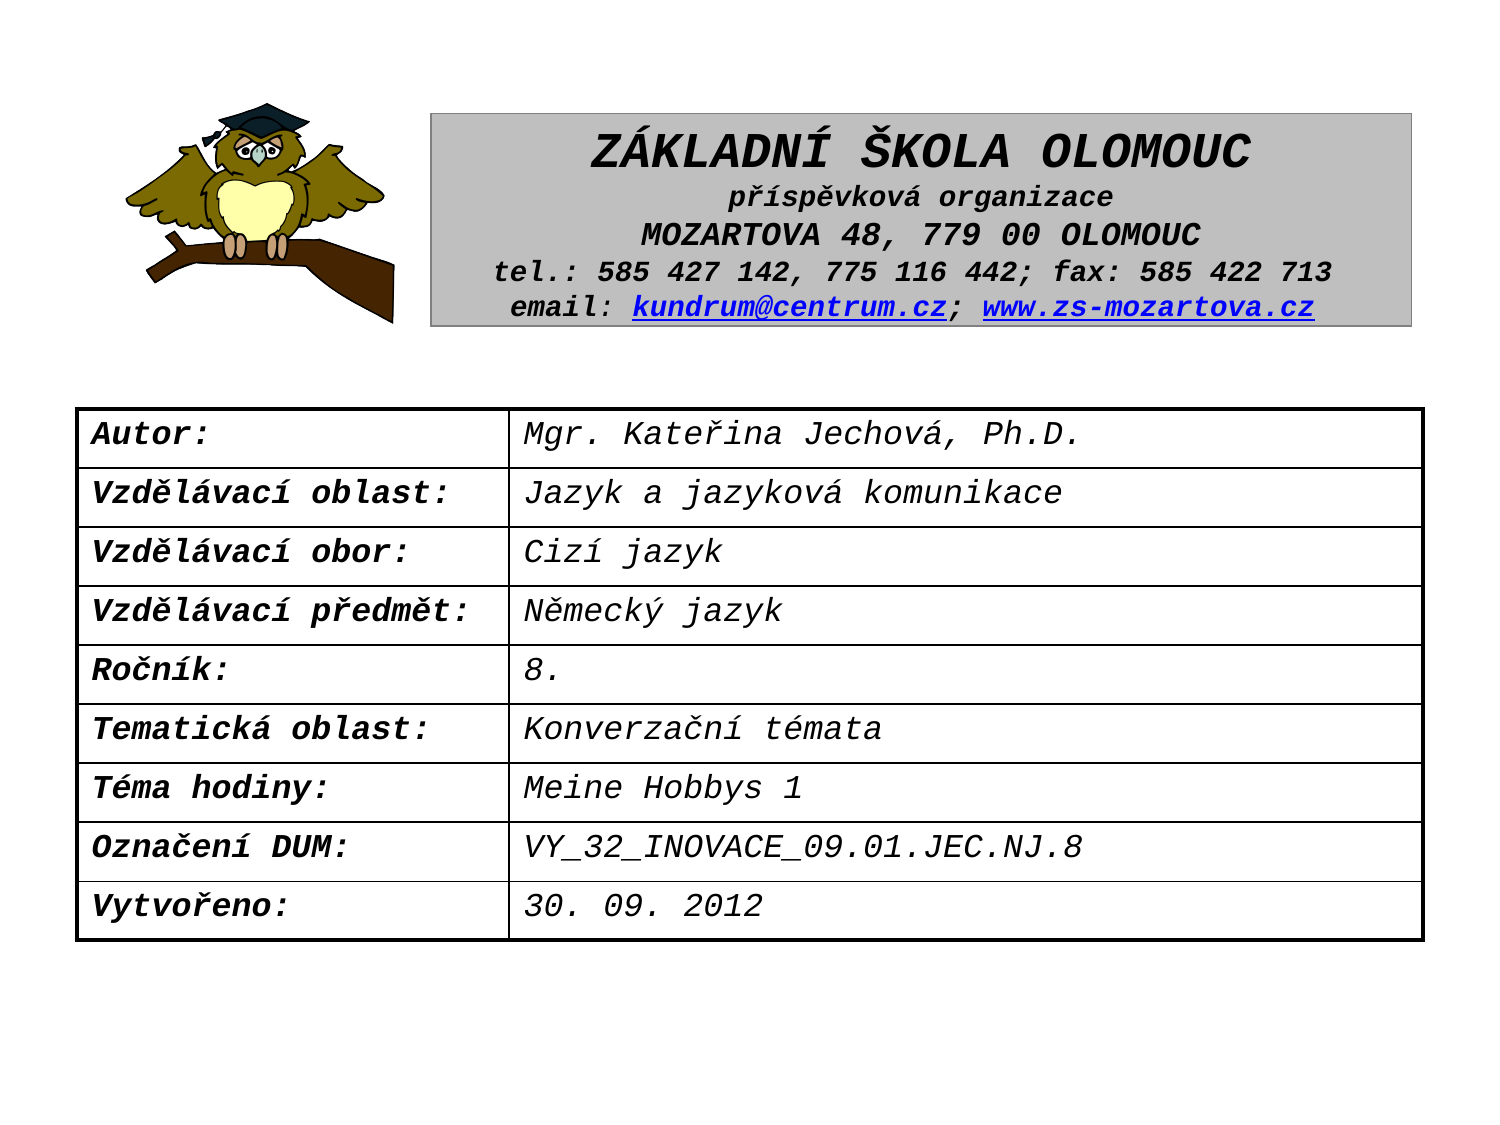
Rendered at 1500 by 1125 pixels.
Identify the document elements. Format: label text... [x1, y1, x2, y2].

table_cell Jazyk a jazyková komunikace [510, 469, 1421, 526]
table_cell Konverzační témata [510, 705, 1421, 762]
picture [123, 101, 396, 326]
table_cell Německý jazyk [510, 587, 1421, 644]
table_cell Vzdělávací obor: [79, 528, 508, 585]
table_cell Vzdělávací předmět: [79, 587, 508, 644]
table_cell Cizí jazyk [510, 528, 1421, 585]
table_cell Téma hodiny: [79, 764, 508, 821]
table_cell Meine Hobbys 1 [510, 764, 1421, 821]
table_header Mgr. Kateřina Jechová, Ph.D. [510, 411, 1421, 467]
table_cell 30. 09. 2012 [510, 882, 1421, 938]
table_cell Označení DUM: [79, 823, 508, 881]
table_cell Ročník: [79, 646, 508, 703]
table_cell 8. [510, 646, 1421, 703]
table_cell Vzdělávací oblast: [79, 469, 508, 526]
table_cell Tematická oblast: [79, 705, 508, 762]
text_box ZÁKLADNÍ ŠKOLA OLOMOUC příspěvková organizace MOZARTOVA 48, 779 00 OLOMOUC tel.: 585 427 142, 775 116 442; fax: 585 422 713 email: kundrum@centrum.cz; www.zs-mozartova.cz [430, 113, 1412, 326]
table_header Autor: [79, 411, 508, 467]
table_cell VY_32_INOVACE_09.01.JEC.NJ.8 [510, 823, 1421, 881]
table_cell Vytvořeno: [79, 882, 508, 938]
